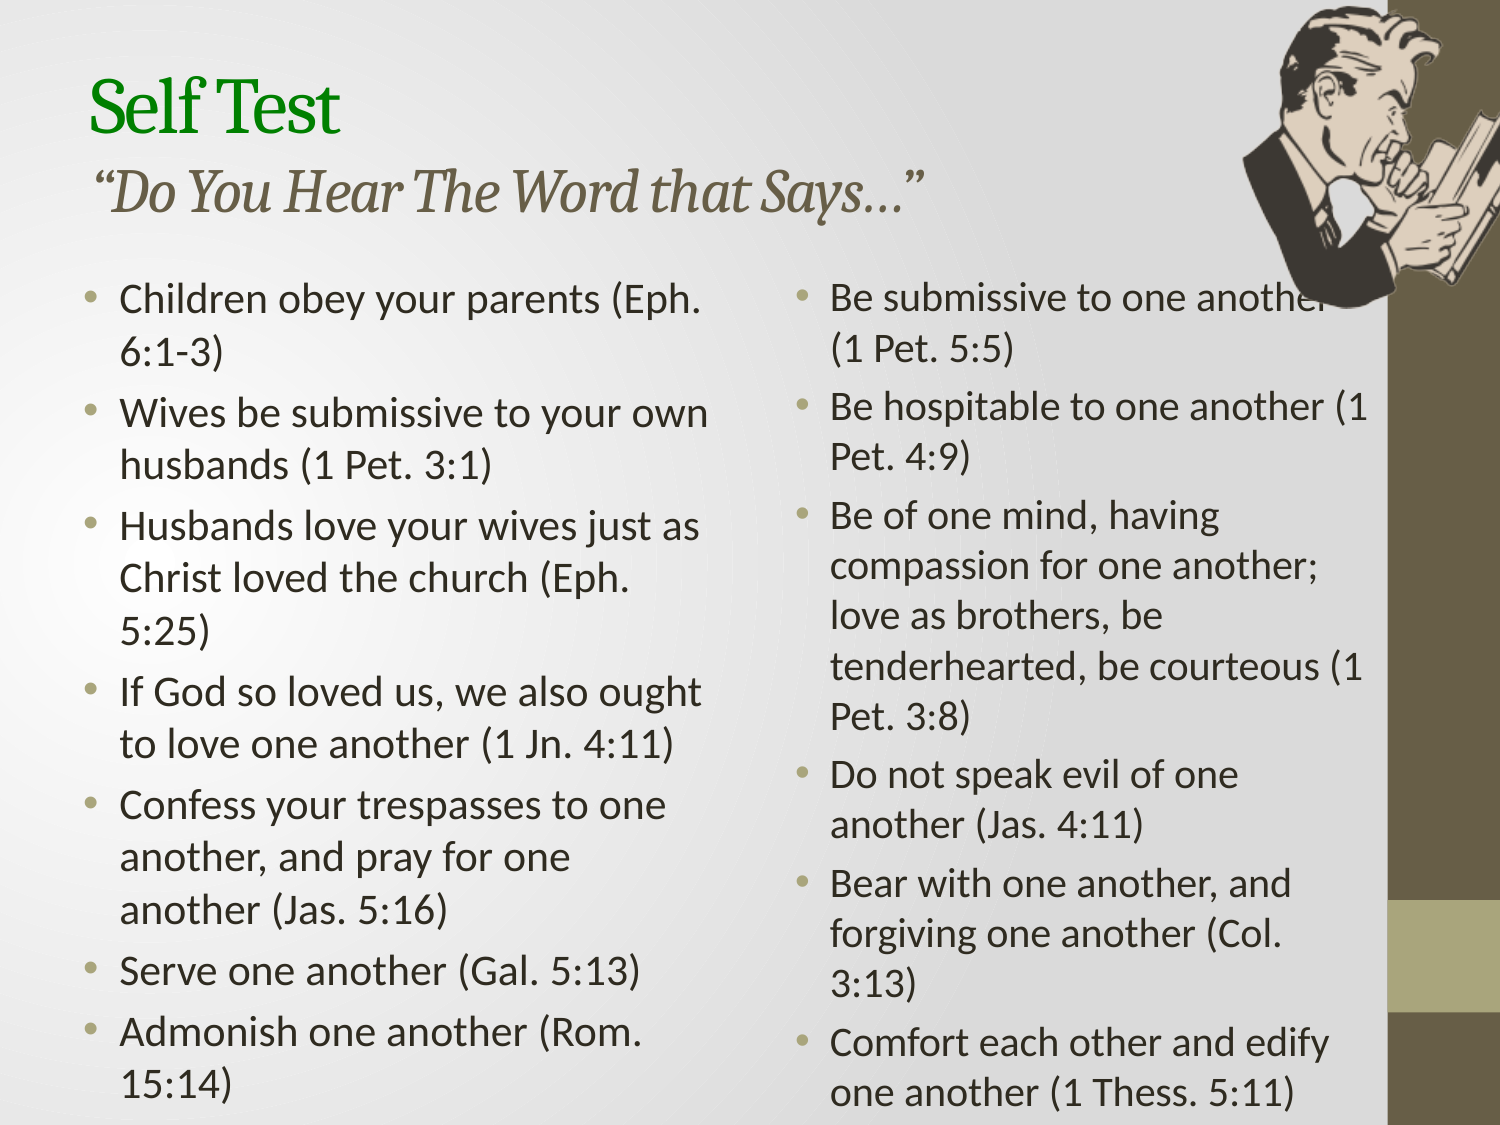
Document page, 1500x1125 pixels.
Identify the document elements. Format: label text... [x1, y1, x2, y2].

list Children obey your parents (Eph. 6:1-3) Wives be submissive to your own husbands (1 Pet. 3:1) Husbands love your wives just as Christ loved the church (Eph. 5:25) If God so loved us, we also ought to love one another (1 Jn. 4:11) Confess your trespasses to one another, and pray for one another (Jas. 5:16) Serve one another (Gal. 5:13) Admonish one another (Rom. 15:14) [50, 262, 738, 1125]
title Self Test “Do You Hear The Word that Says…” [75, 45, 1238, 233]
list Be submissive to one another (1 Pet. 5:5) Be hospitable to one another (1 Pet. 4:9) Be of one mind, having compassion for one another; love as brothers, be tenderhearted, be courteous (1 Pet. 3:8) Do not speak evil of one another (Jas. 4:11) Bear with one another, and forgiving one another (Col. 3:13) Comfort each other and edify one another (1 Thess. 5:11) [762, 262, 1388, 1125]
picture [1240, 3, 1500, 309]
